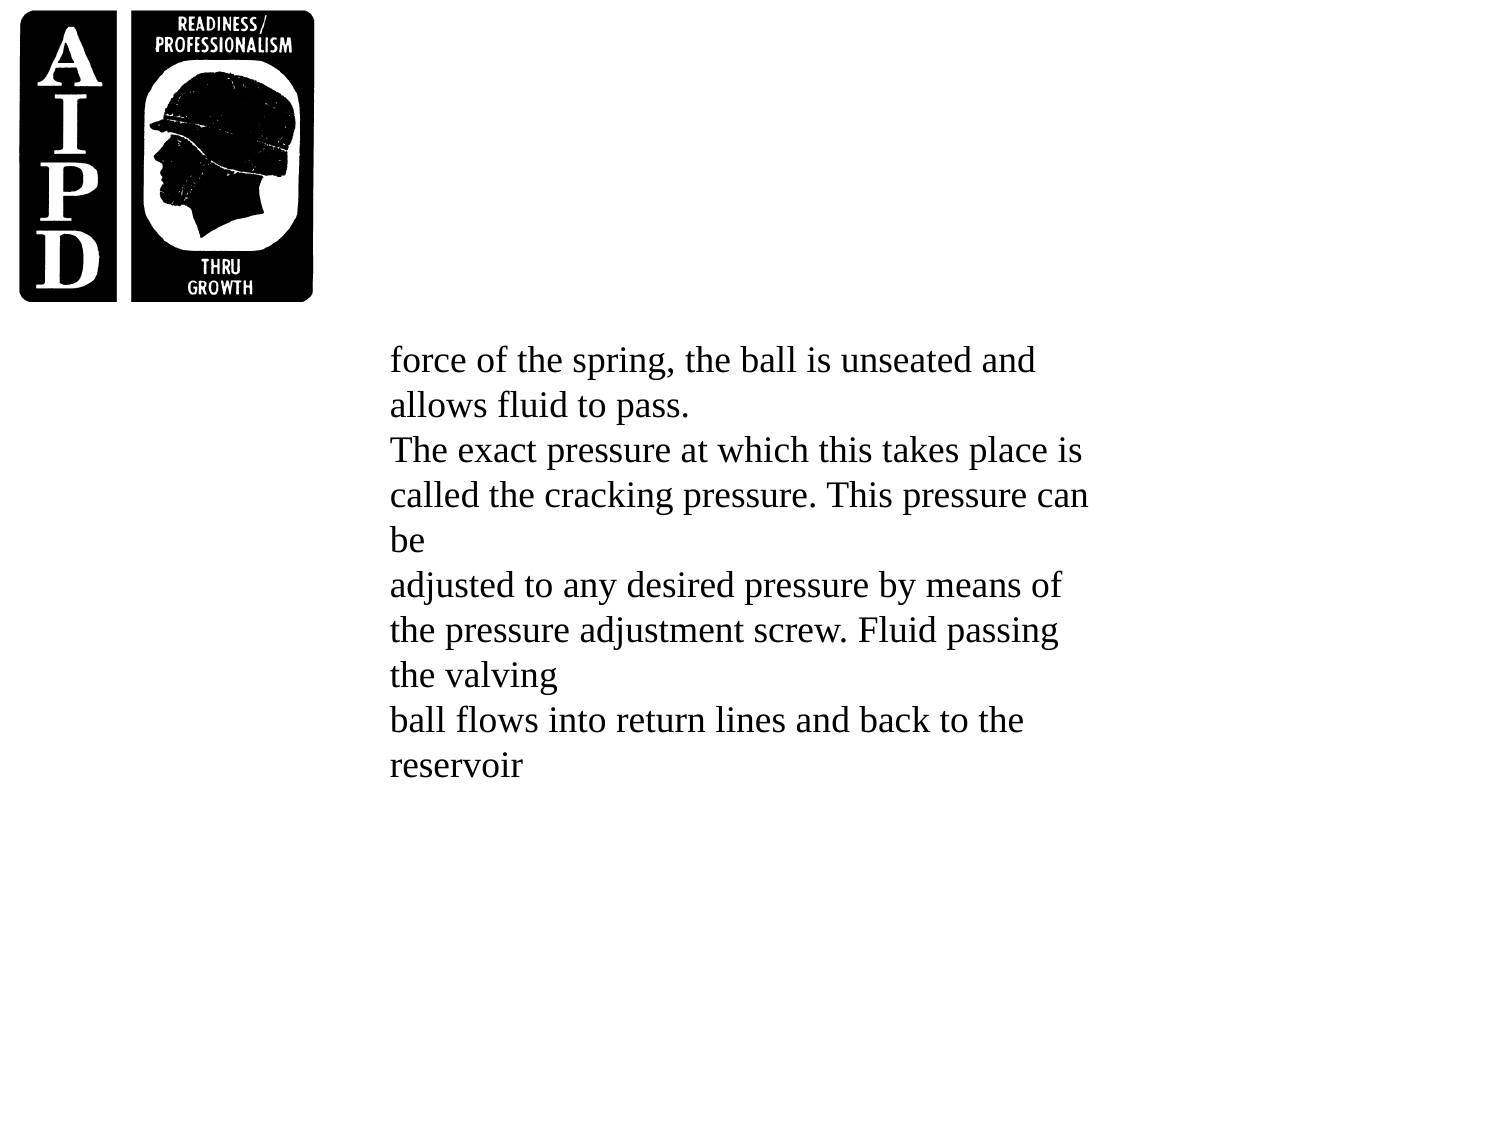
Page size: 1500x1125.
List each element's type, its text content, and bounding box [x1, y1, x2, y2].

picture [0, 0, 330, 313]
text_box force of the spring, the ball is unseated and allows fluid to pass. The exact pressure at which this takes place is called the cracking pressure. This pressure can be adjusted to any desired pressure by means of the pressure adjustment screw. Fluid passing the valving ball flows into return lines and back to the reservoir [374, 327, 1125, 793]
